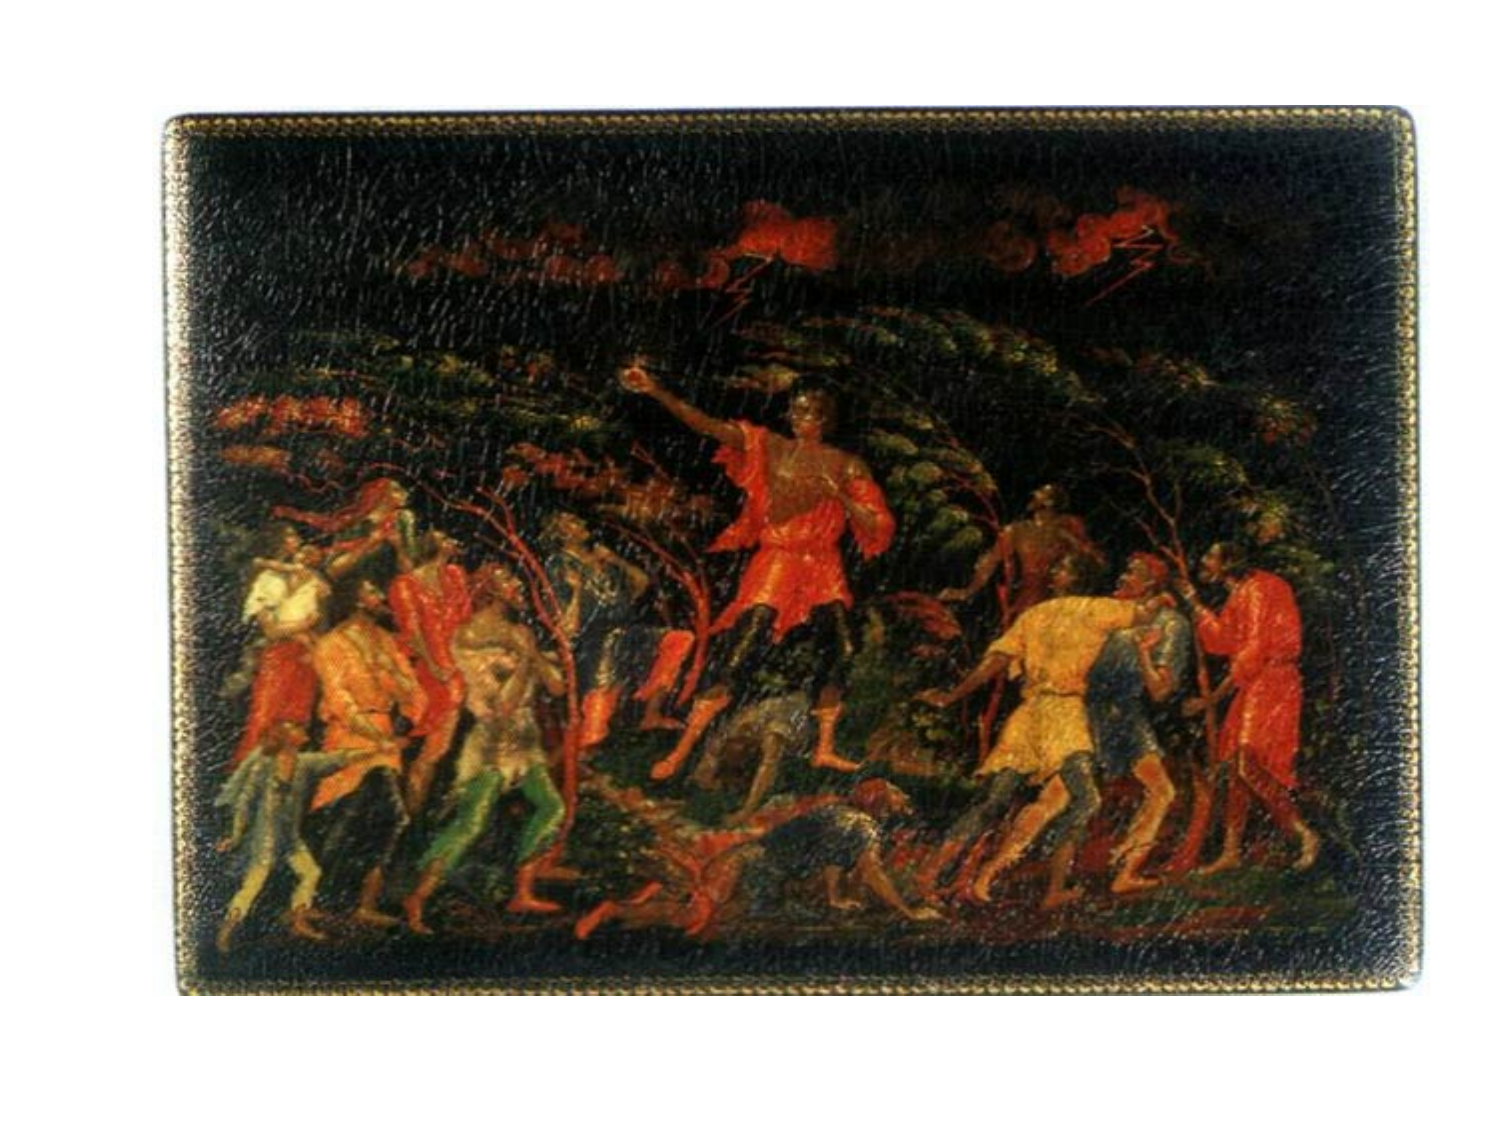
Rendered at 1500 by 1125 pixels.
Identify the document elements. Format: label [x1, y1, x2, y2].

picture [152, 105, 1430, 997]
